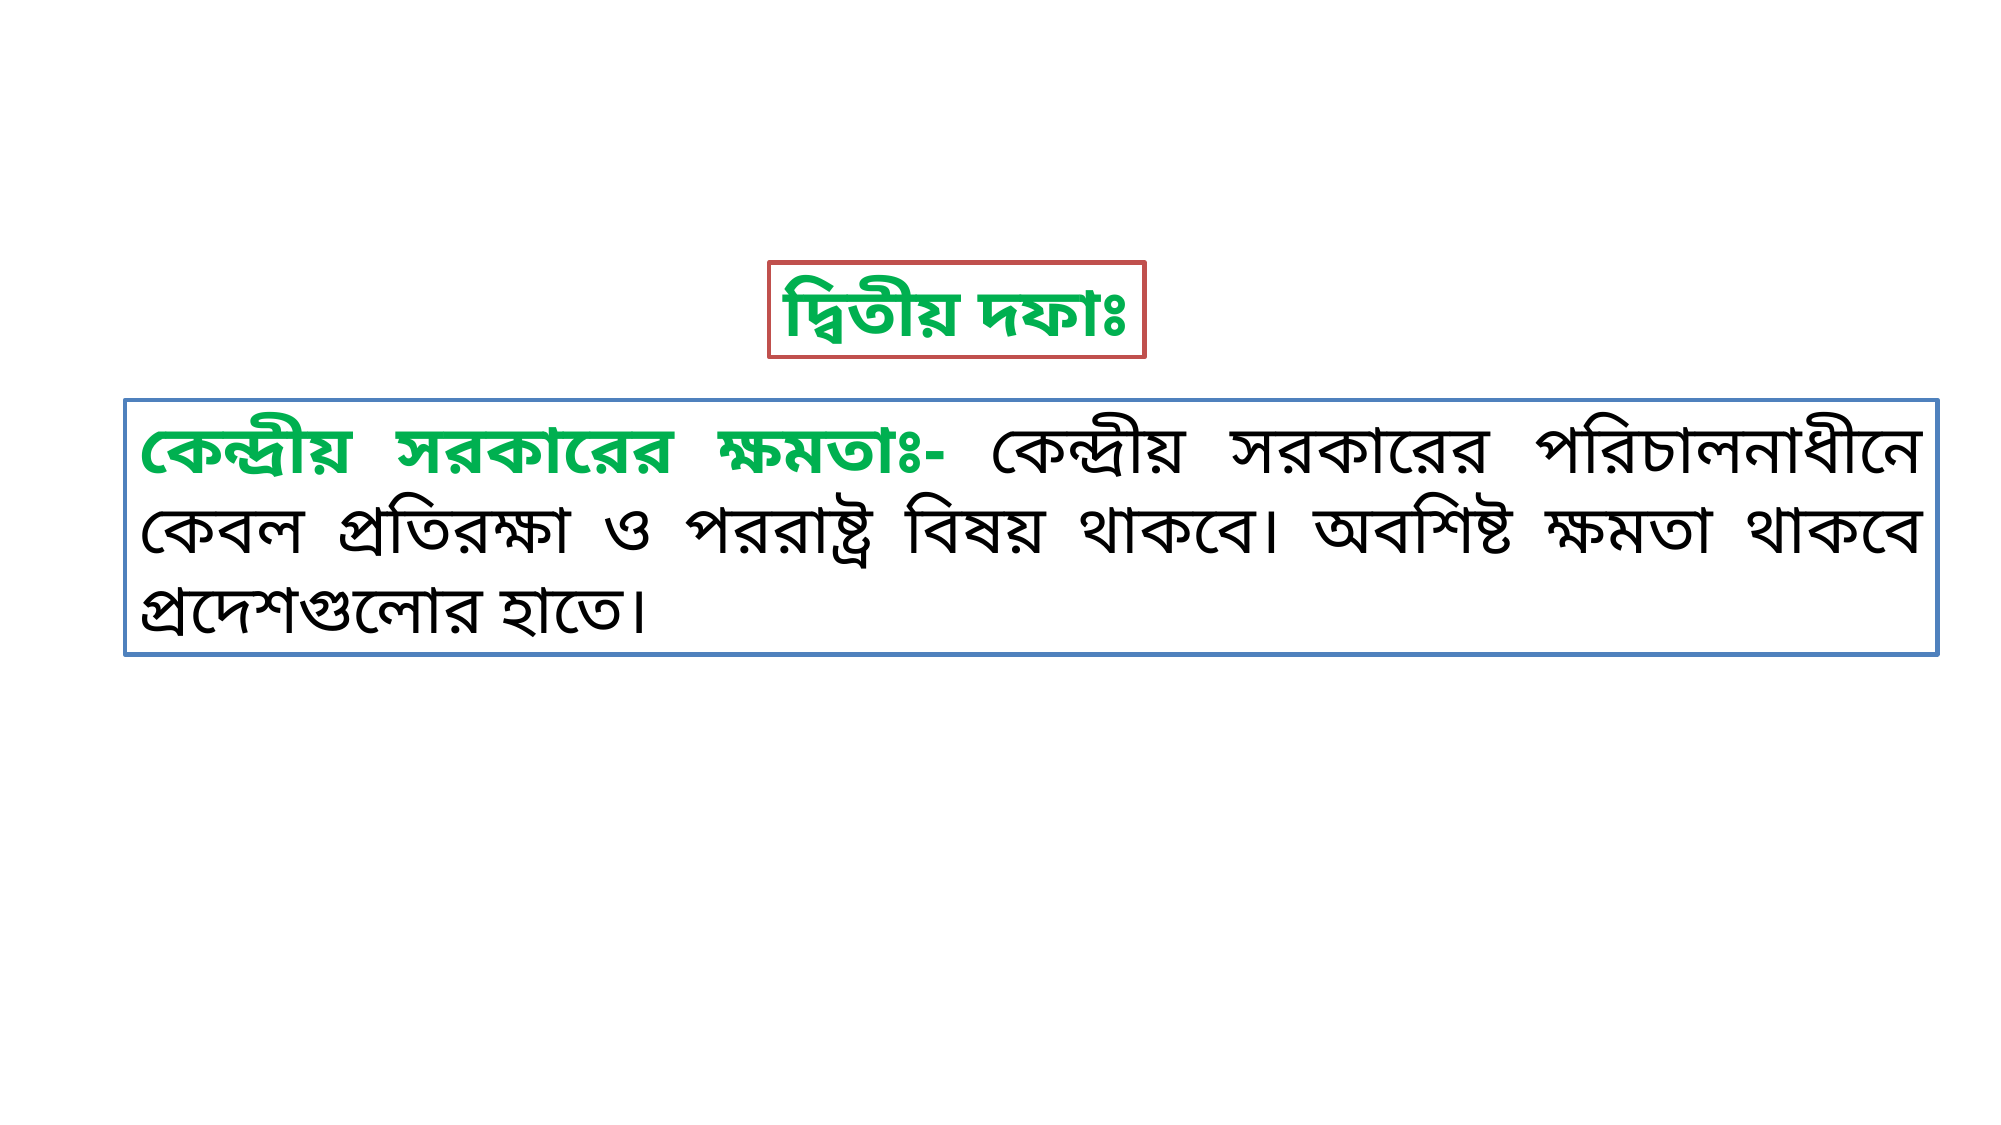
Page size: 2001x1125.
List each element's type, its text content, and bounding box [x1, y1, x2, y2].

text_box কেন্দ্রীয় সরকারের ক্ষমতাঃ- কেন্দ্রীয় সরকারের পরিচালনাধীনে কেবল প্রতিরক্ষা ও পররাষ্ট্র বিষয় থাকবে। অবশিষ্ট ক্ষমতা থাকবে প্রদেশগুলোর হাতে। [123, 398, 1940, 657]
text_box দ্বিতীয় দফাঃ [767, 260, 1147, 359]
